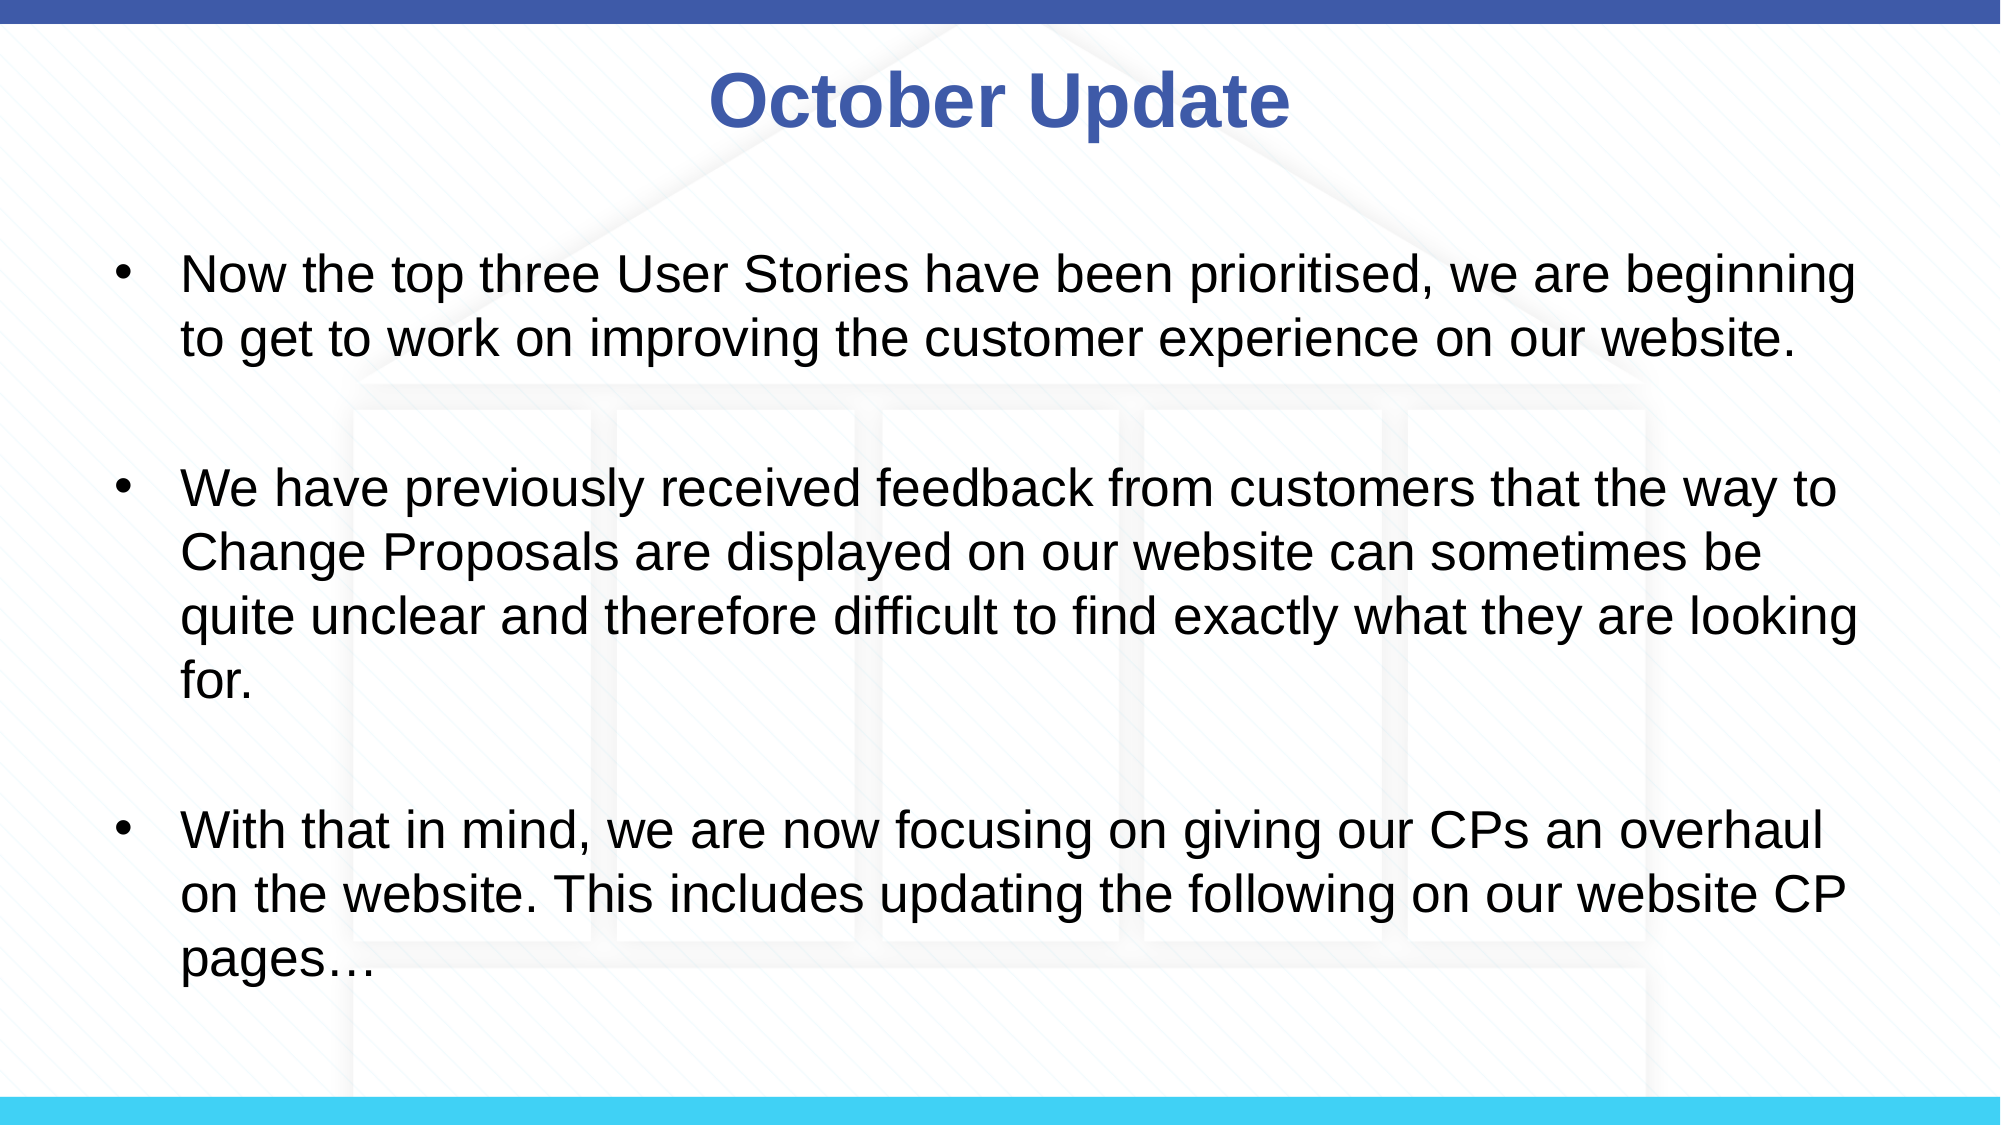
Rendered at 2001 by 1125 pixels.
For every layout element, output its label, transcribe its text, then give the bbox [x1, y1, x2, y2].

picture [0, 0, 2001, 1125]
list Now the top three User Stories have been prioritised, we are beginning to get to work on improving the customer experience on our website. We have previously received feedback from customers that the way to Change Proposals are displayed on our website can sometimes be quite unclear and therefore difficult to find exactly what they are looking for. With that in mind, we are now focusing on giving our CPs an overhaul on the website. This includes updating the following on our website CP pages… [99, 231, 1900, 1035]
title October Update [99, 26, 1900, 167]
